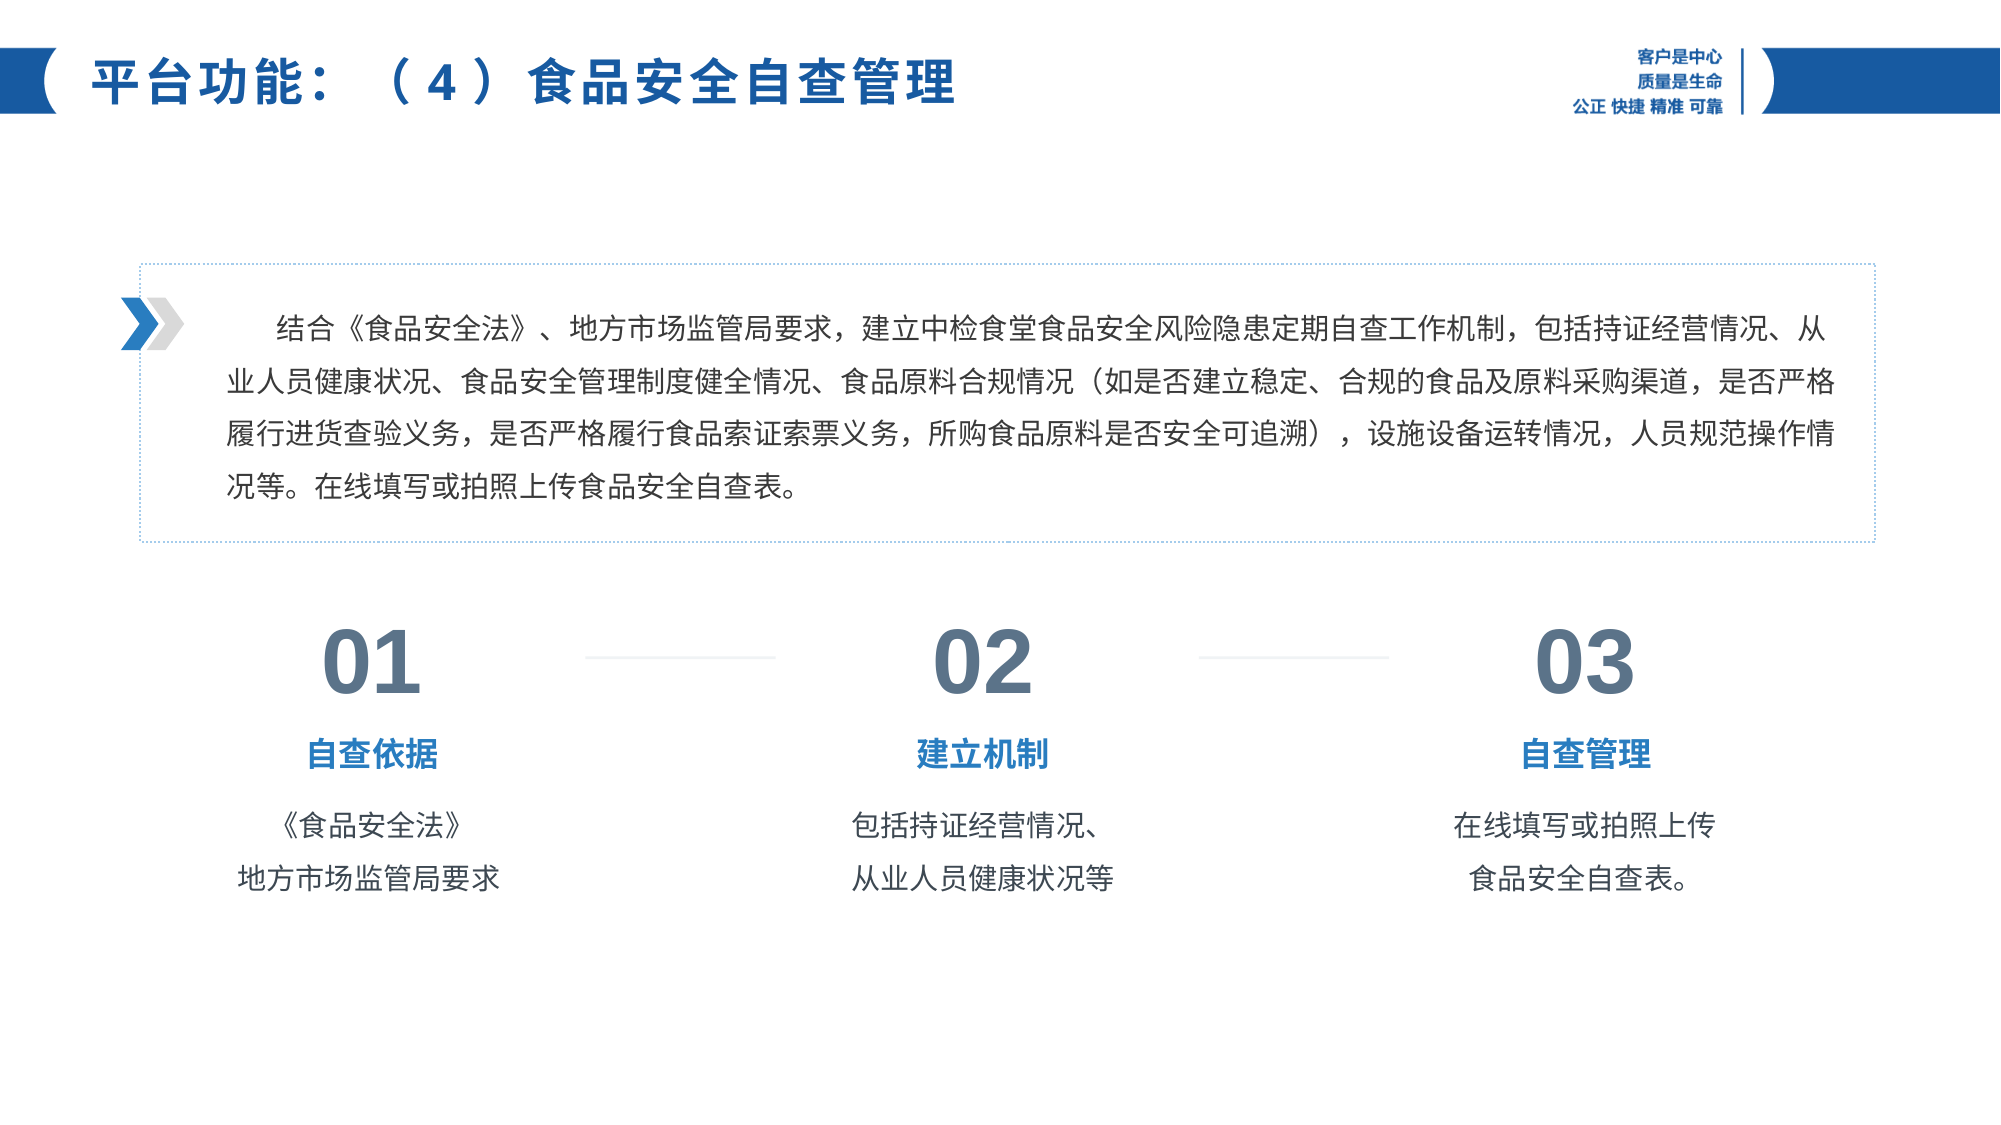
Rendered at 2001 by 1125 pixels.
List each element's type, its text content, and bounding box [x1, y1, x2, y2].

text_box 在线填写或拍照上传食品安全自查表。 [1425, 782, 1747, 903]
text_box 自查依据 [282, 725, 462, 780]
text_box 包括持证经营情况、从业人员健康状况等 [822, 782, 1144, 903]
text_box 建立机制 [893, 725, 1073, 780]
text_box 《食品安全法》 地方市场监管局要求 [211, 782, 533, 903]
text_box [0, 26, 2000, 154]
text_box 01 [288, 594, 456, 720]
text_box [120, 264, 1876, 542]
text_box 自查管理 [1496, 725, 1676, 780]
text_box 03 [1502, 594, 1670, 720]
text_box 02 [899, 594, 1067, 720]
